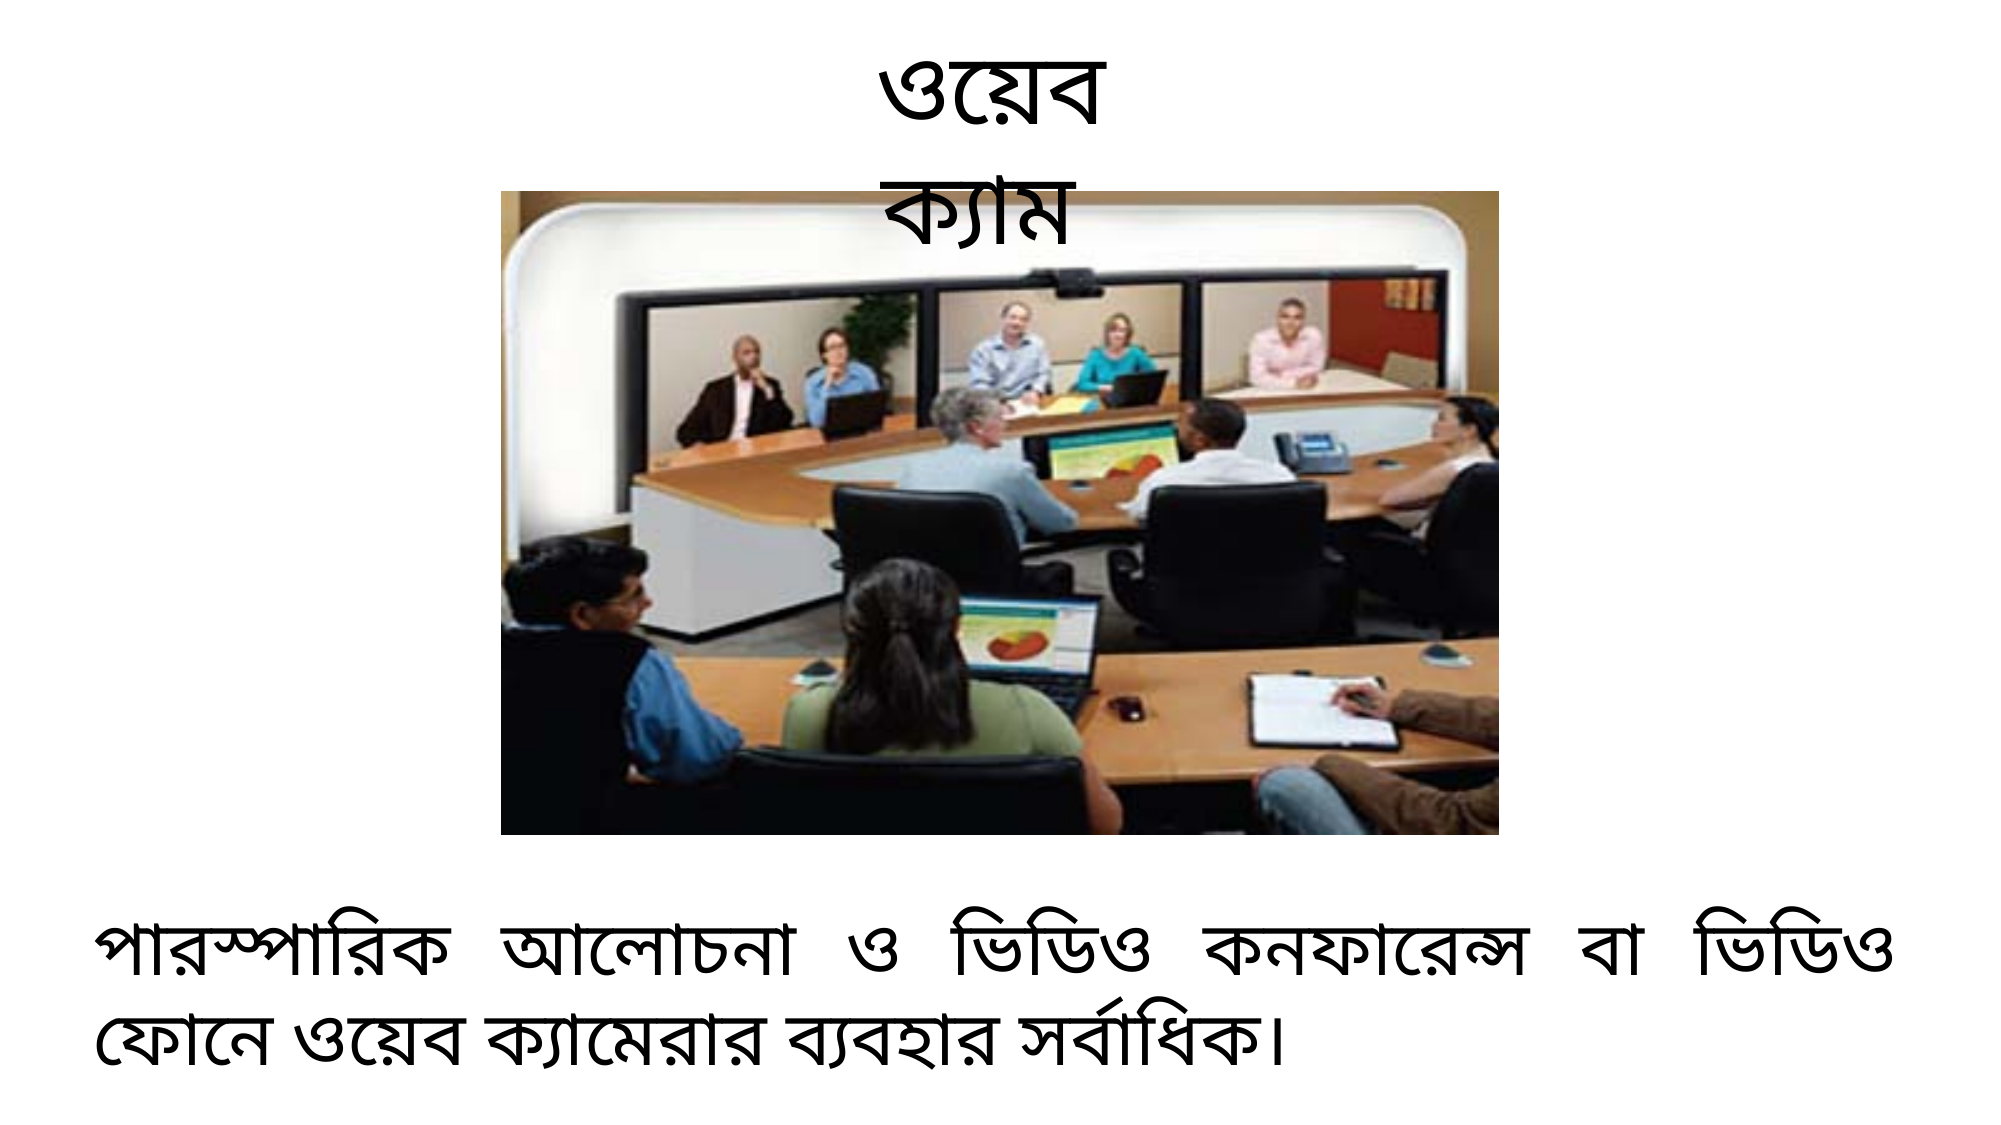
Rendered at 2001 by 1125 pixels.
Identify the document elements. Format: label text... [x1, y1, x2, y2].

text_box ওয়েব ক্যাম [788, 17, 1195, 191]
picture [501, 191, 1499, 836]
text_box পারস্পারিক আলোচনা ও ভিডিও কনফারেন্স বা ভিডিও ফোনে ওয়েব ক্যামেরার ব্যবহার সর্বাধিক। [78, 892, 1912, 1088]
